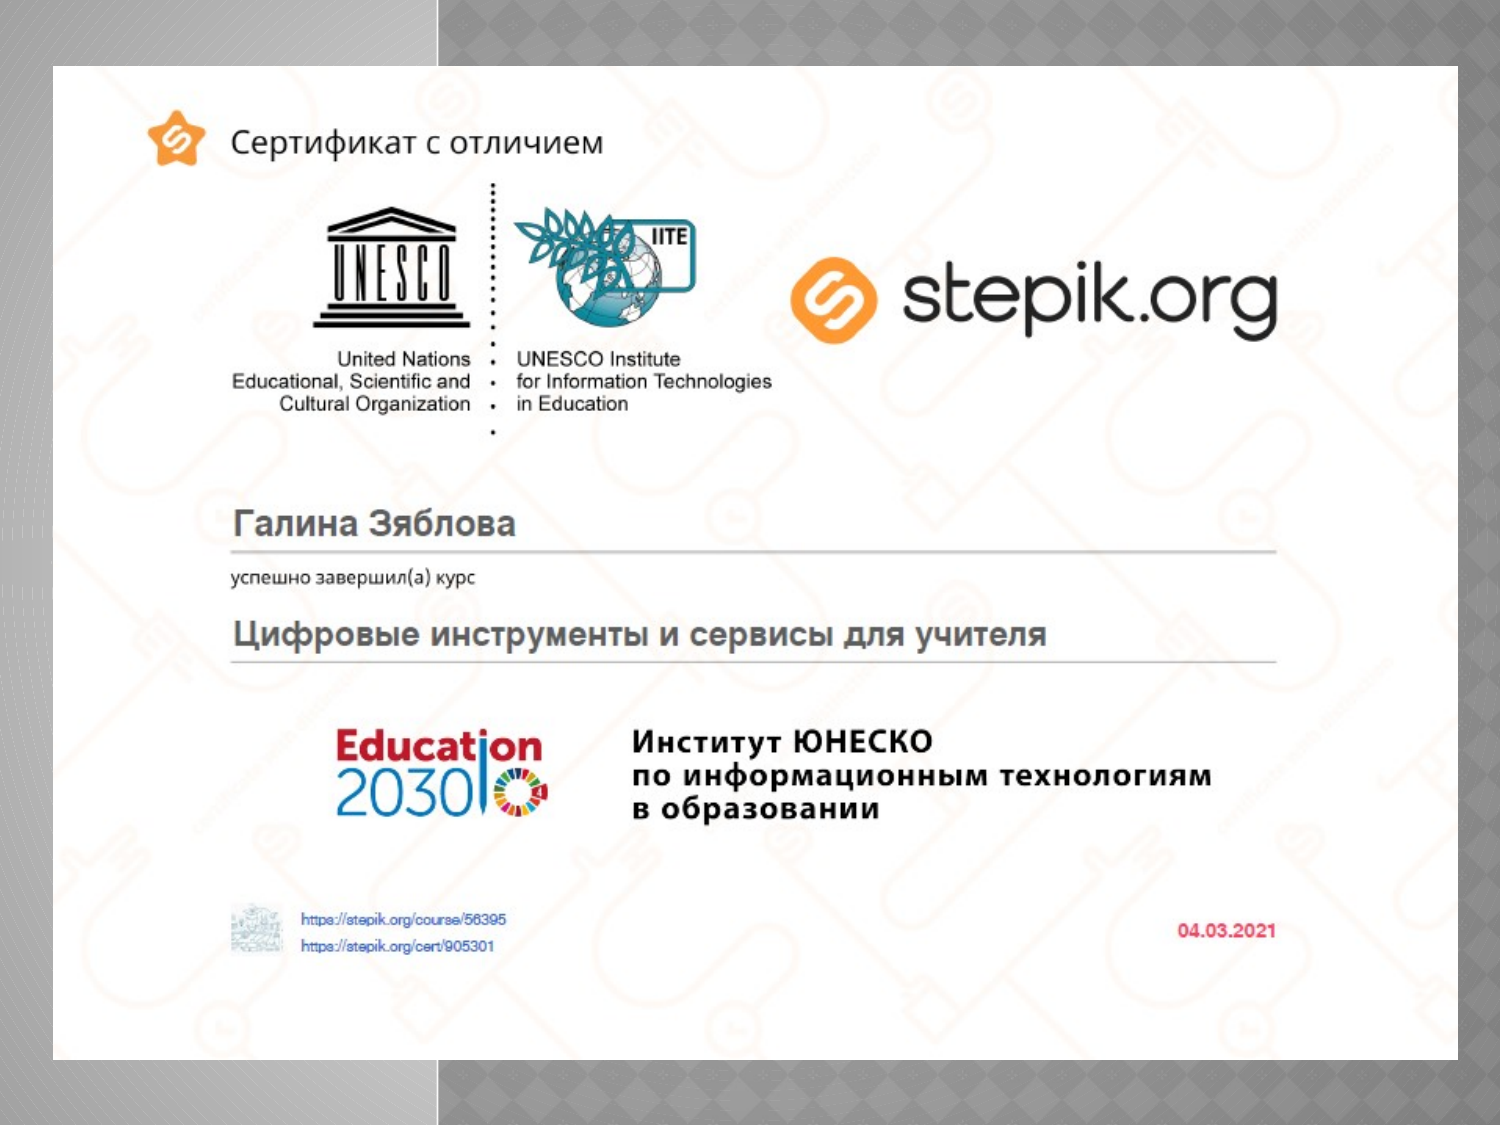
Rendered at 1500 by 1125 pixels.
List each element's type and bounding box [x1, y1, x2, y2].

picture [52, 65, 1459, 1060]
